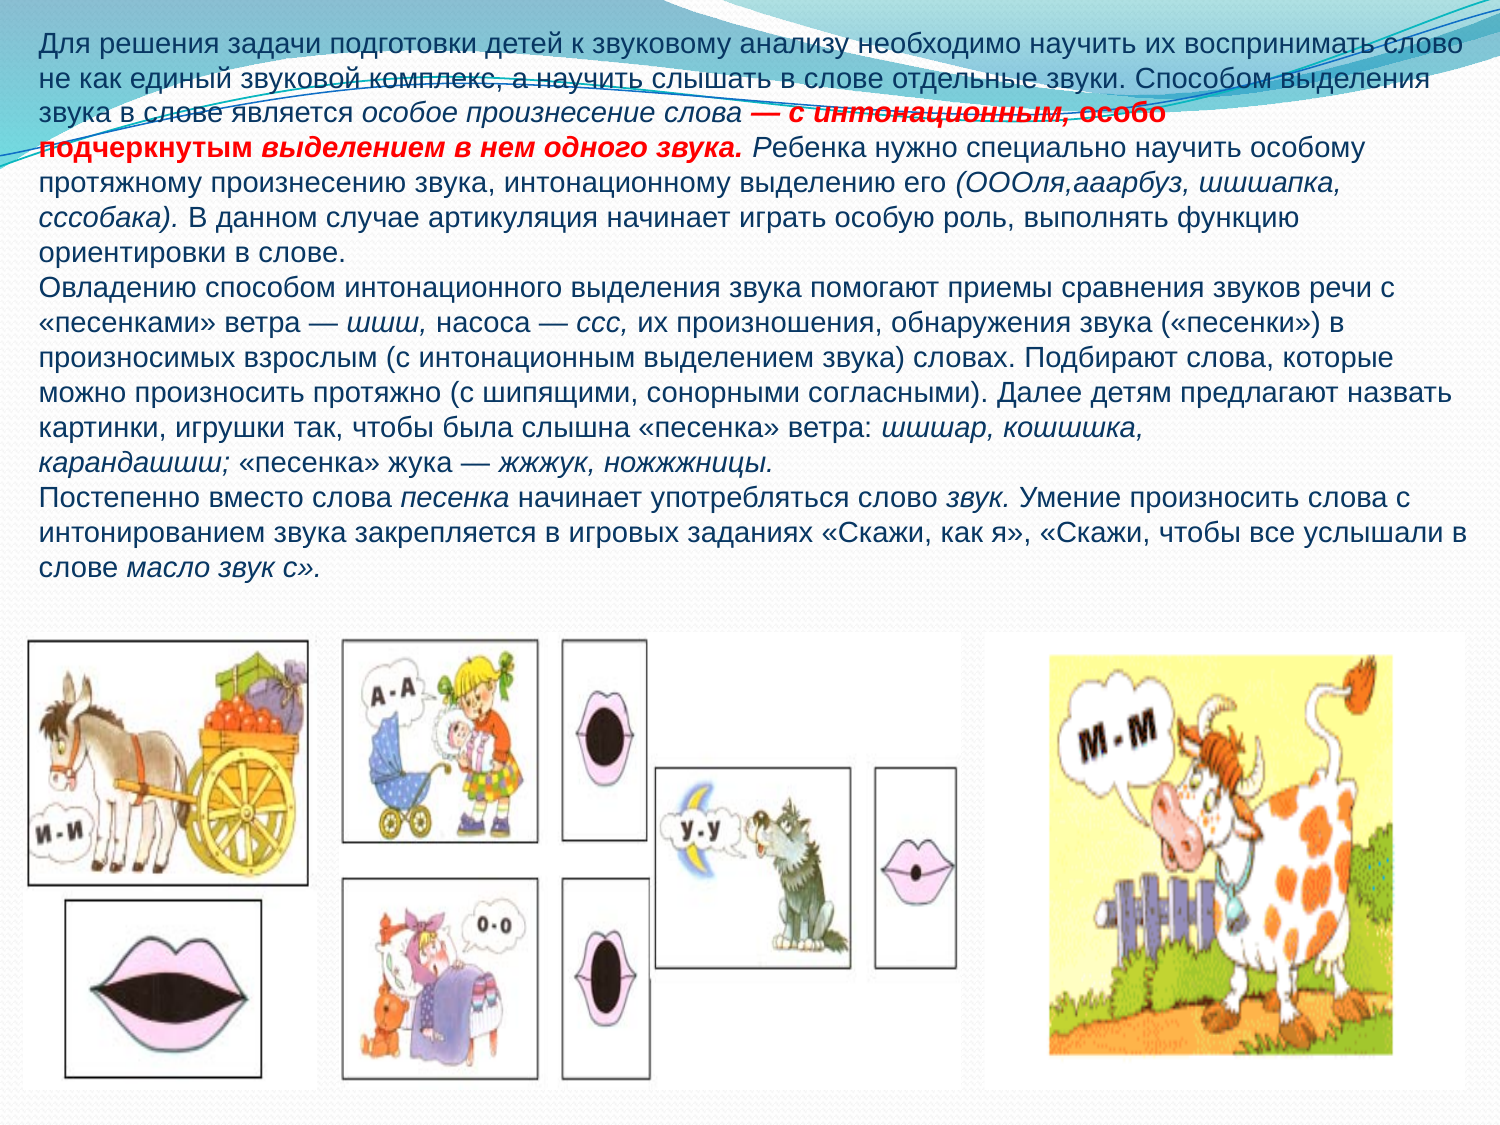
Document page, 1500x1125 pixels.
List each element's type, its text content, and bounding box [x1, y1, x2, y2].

picture [984, 632, 1466, 1091]
picture [339, 632, 962, 1091]
text_box Для решения задачи подготовки детей к звуковому анализу необходимо научить их воспринимать слово не как единый звуковой комплекс, а научить слышать в слове отдельные звуки. Способом выделения звука в слове является особое произнесение слова — с интонационным, особо подчеркнутым выделением в нем одного звука. Ребенка нужно специально научить особому протяжному произнесению звука, интонационному выделению его (ОООля,ааарбуз, шшшапка, сссобака). В данном случае артикуляция начинает играть особую роль, выполнять функцию ориентировки в слове. Овладению способом интонационного выделения звука помогают приемы сравнения звуков речи с «песенками» ветра — шшш, насоса — ссс, их произношения, обнаружения звука («песенки») в произносимых взрослым (с интонационным выделением звука) словах. Подбирают слова, которые можно произносить протяжно (с шипящими, сонорными согласными). Далее детям предлагают назвать картинки, игрушки так, чтобы была слышна «песенка» ветра: шшшар, кошшшка, карандашшш; «песенка» жука — жжжук, ножжжницы. Постепенно вместо слова песенка начинает употребляться слово звук. Умение произносить слова с интонированием звука закрепляется в игровых заданиях «Скажи, как я», «Скажи, чтобы все услышали в слове масло звук с». [23, 16, 1500, 591]
picture [23, 632, 317, 1091]
